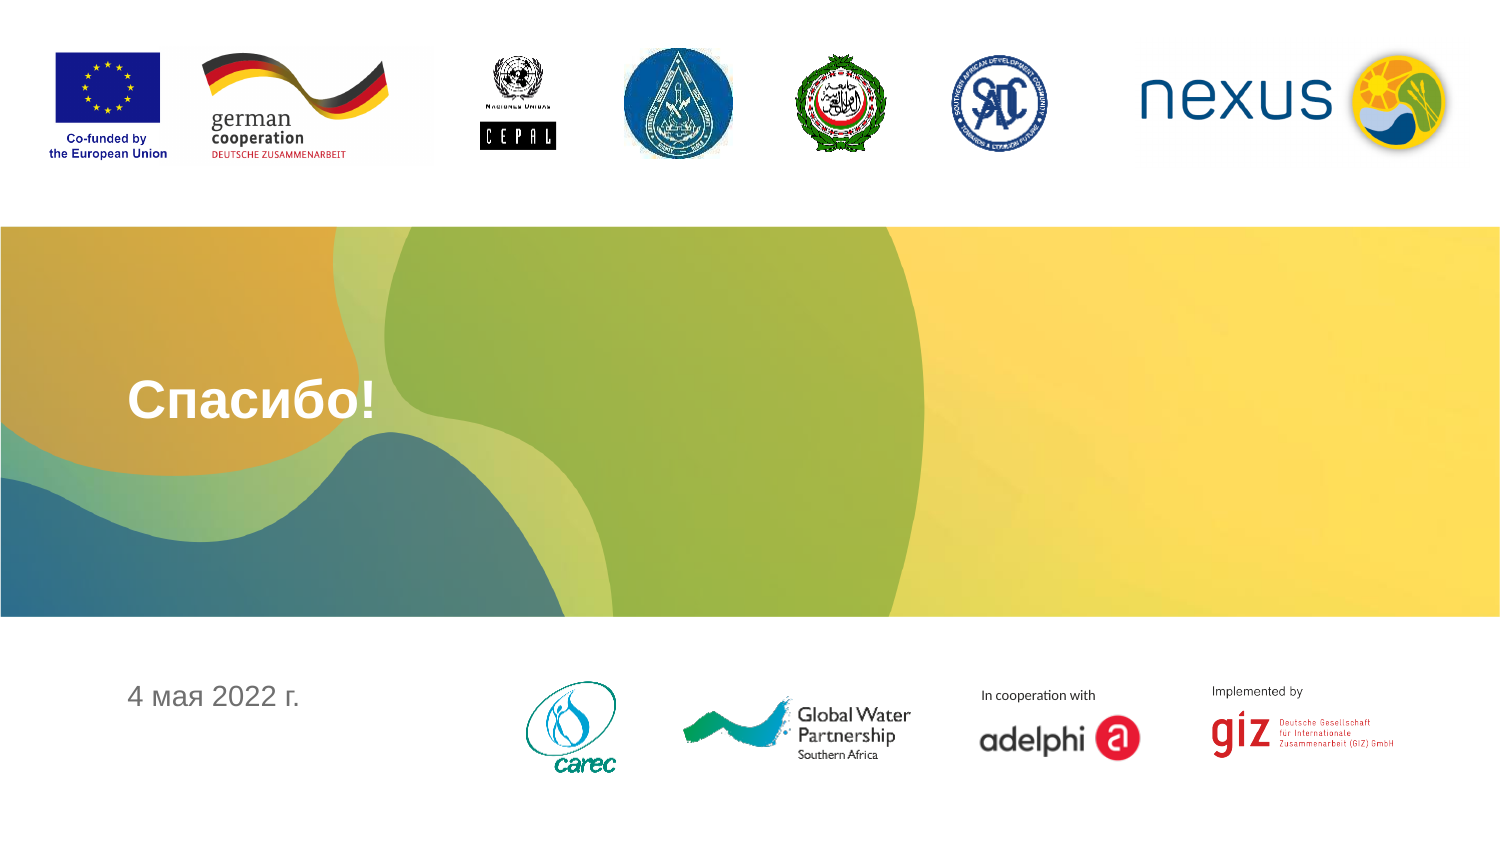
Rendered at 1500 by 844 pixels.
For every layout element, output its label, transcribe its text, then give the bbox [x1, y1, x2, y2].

picture [513, 675, 629, 780]
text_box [964, 678, 1156, 777]
slide_number 4 мая 2022 г. [112, 676, 378, 712]
picture [1135, 37, 1470, 168]
picture [49, 46, 434, 166]
picture [1212, 686, 1393, 758]
picture [941, 48, 1058, 159]
picture [620, 48, 737, 159]
picture [780, 48, 897, 158]
title Спасибо! [112, 364, 1420, 439]
picture [0, 226, 1500, 617]
picture [460, 48, 576, 158]
picture [682, 676, 911, 779]
